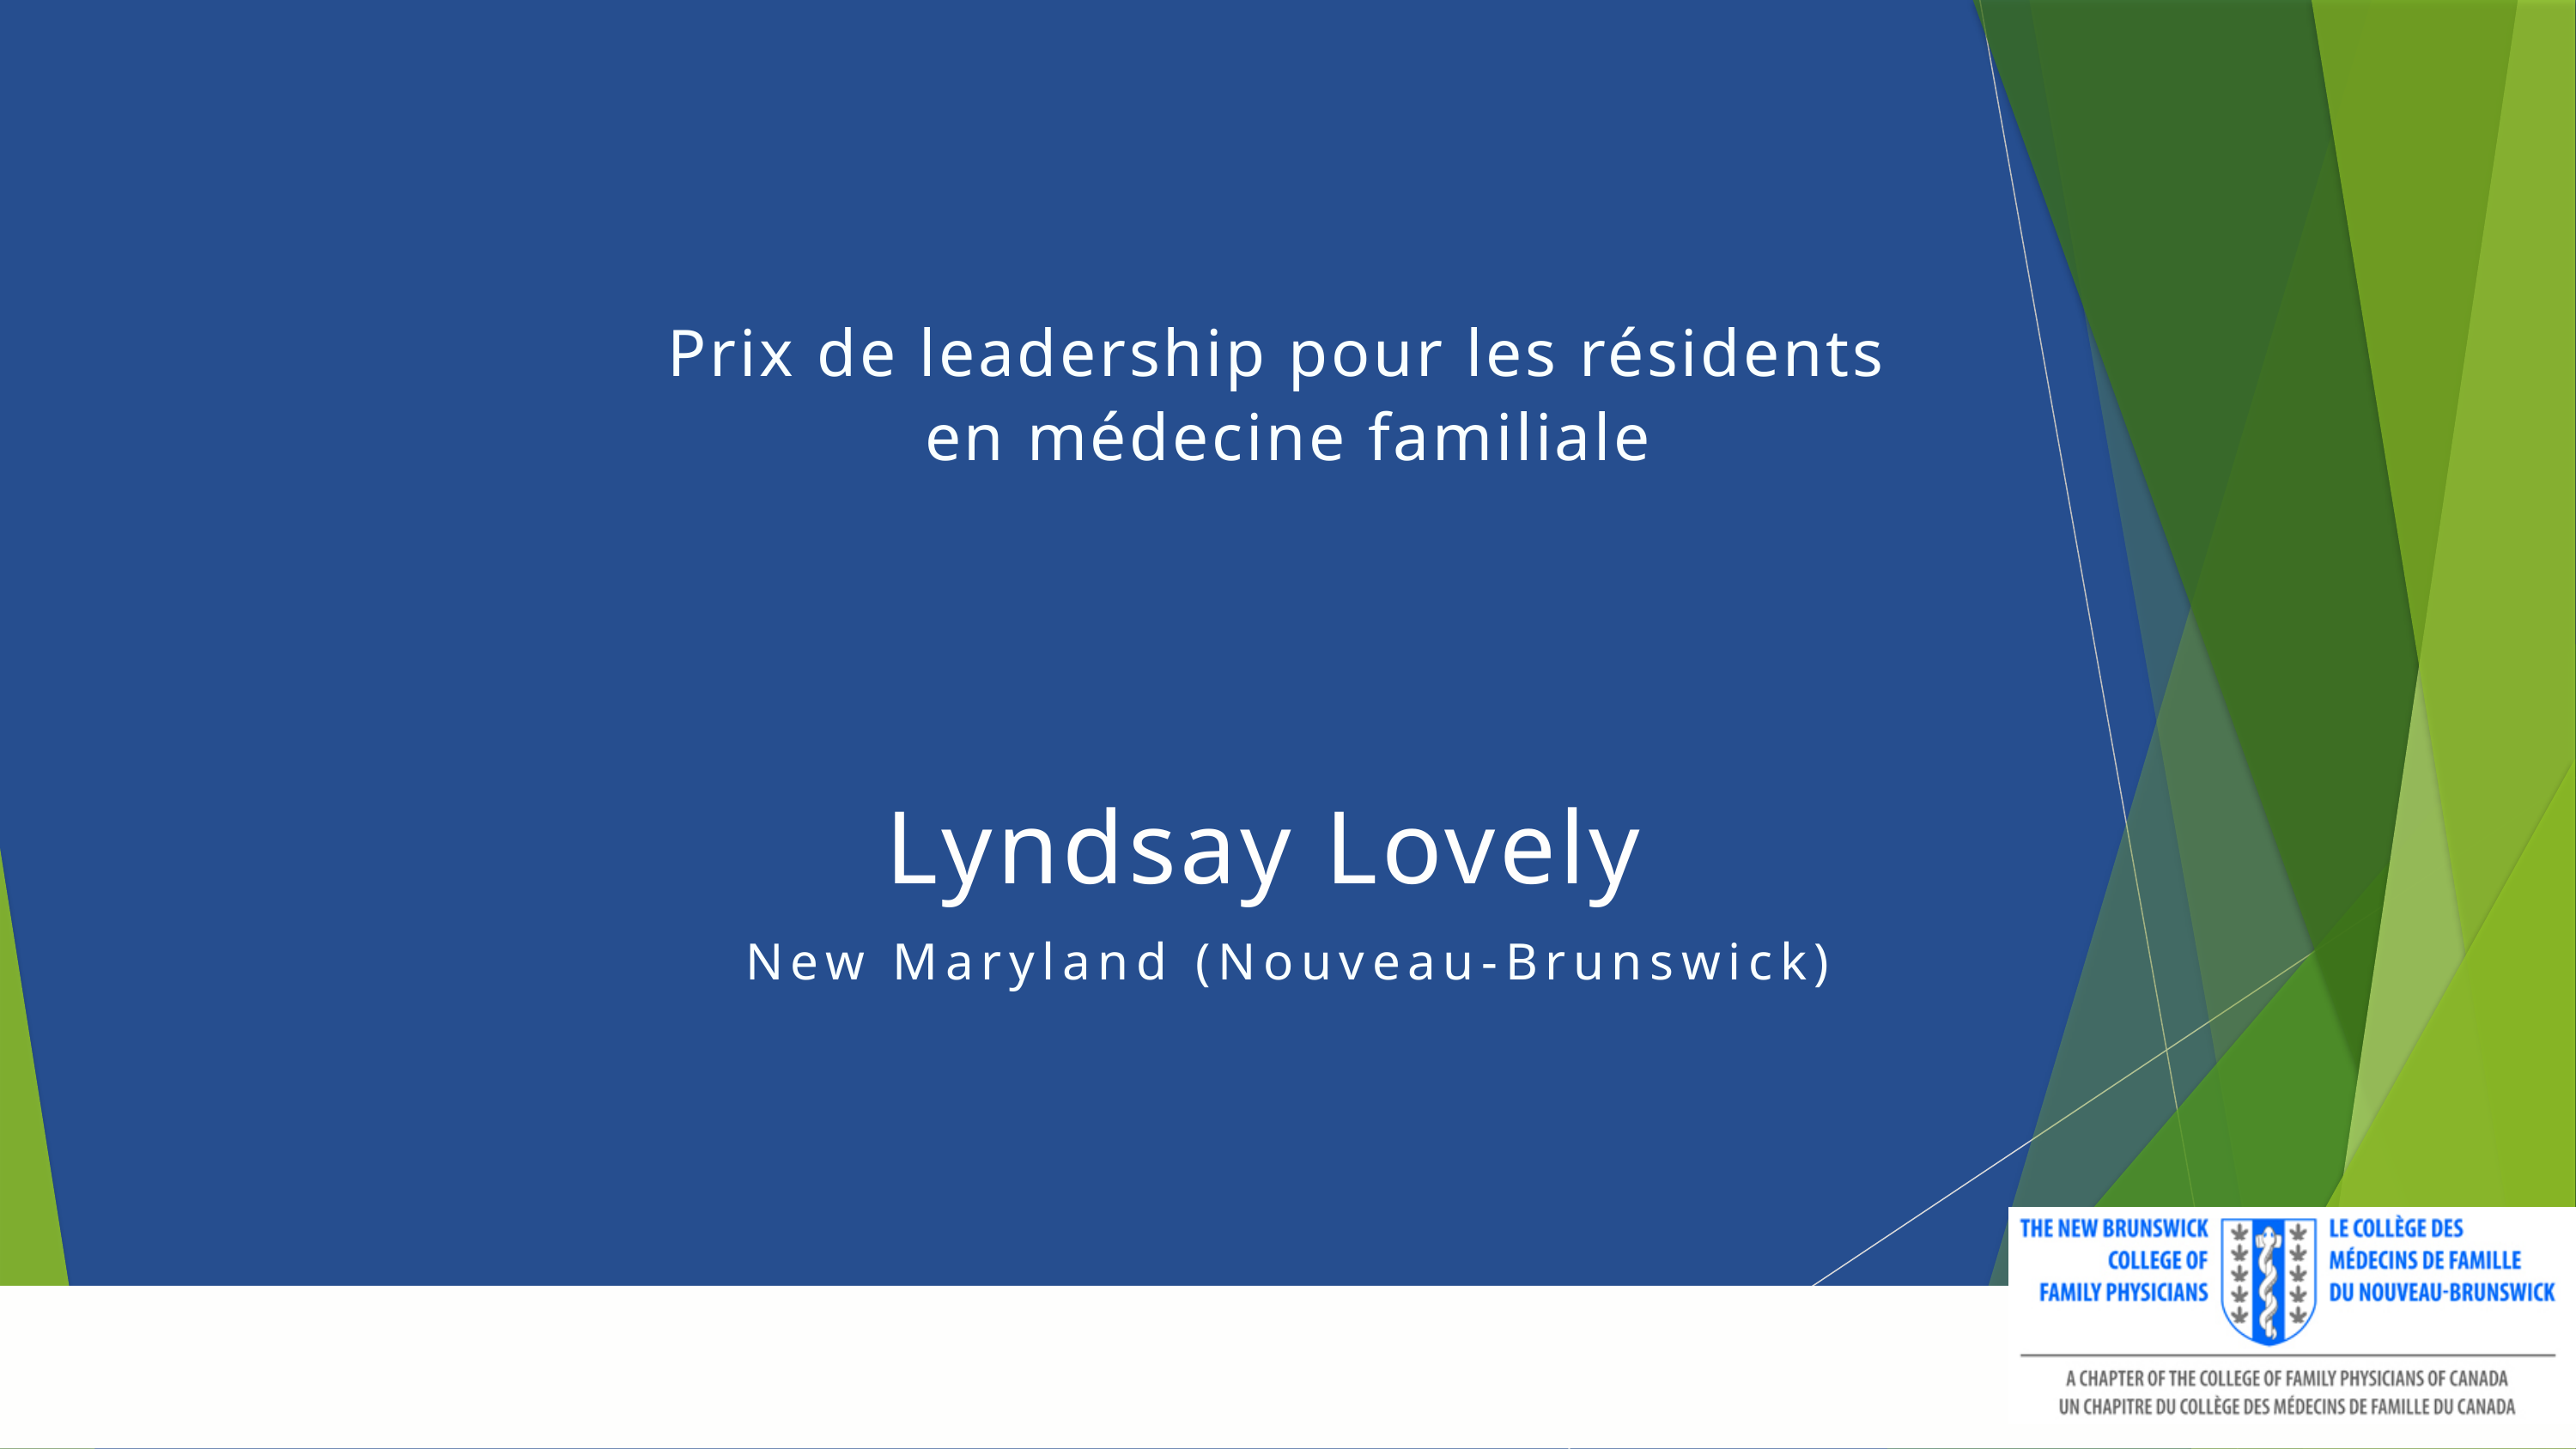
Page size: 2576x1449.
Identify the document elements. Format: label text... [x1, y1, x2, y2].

text_box Prix de leadership pour les résidents en médecine familiale [485, 306, 2090, 474]
text_box New Maryland (Nouveau-Brunswick) [539, 934, 2037, 990]
text_box [0, 1285, 2576, 1449]
text_box Lyndsay Lovely [343, 793, 2184, 904]
picture [2008, 1207, 2576, 1424]
